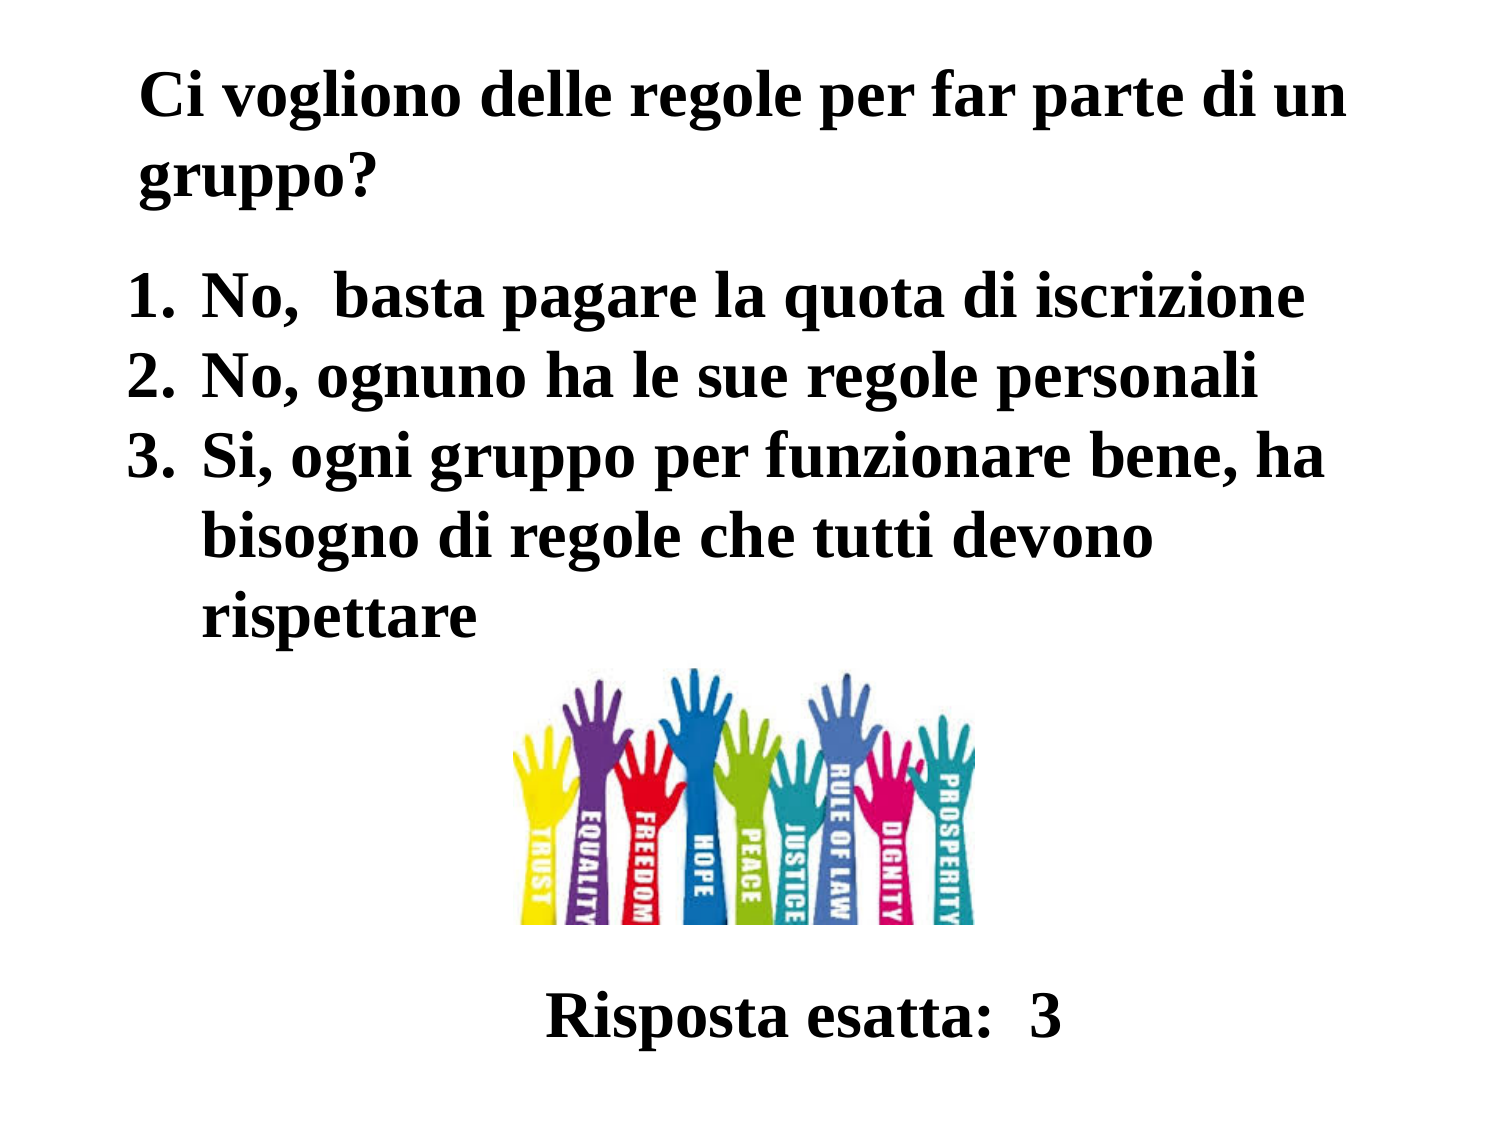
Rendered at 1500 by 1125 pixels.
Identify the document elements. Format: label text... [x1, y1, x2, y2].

picture [513, 656, 975, 925]
text_box Ci vogliono delle regole per far parte di un gruppo? [123, 42, 1365, 218]
text_box No, basta pagare la quota di iscrizione No, ognuno ha le sue regole personali Si, ogni gruppo per funzionare bene, ha bisogno di regole che tutti devono rispettare Risposta esatta: 3 [112, 243, 1447, 1058]
